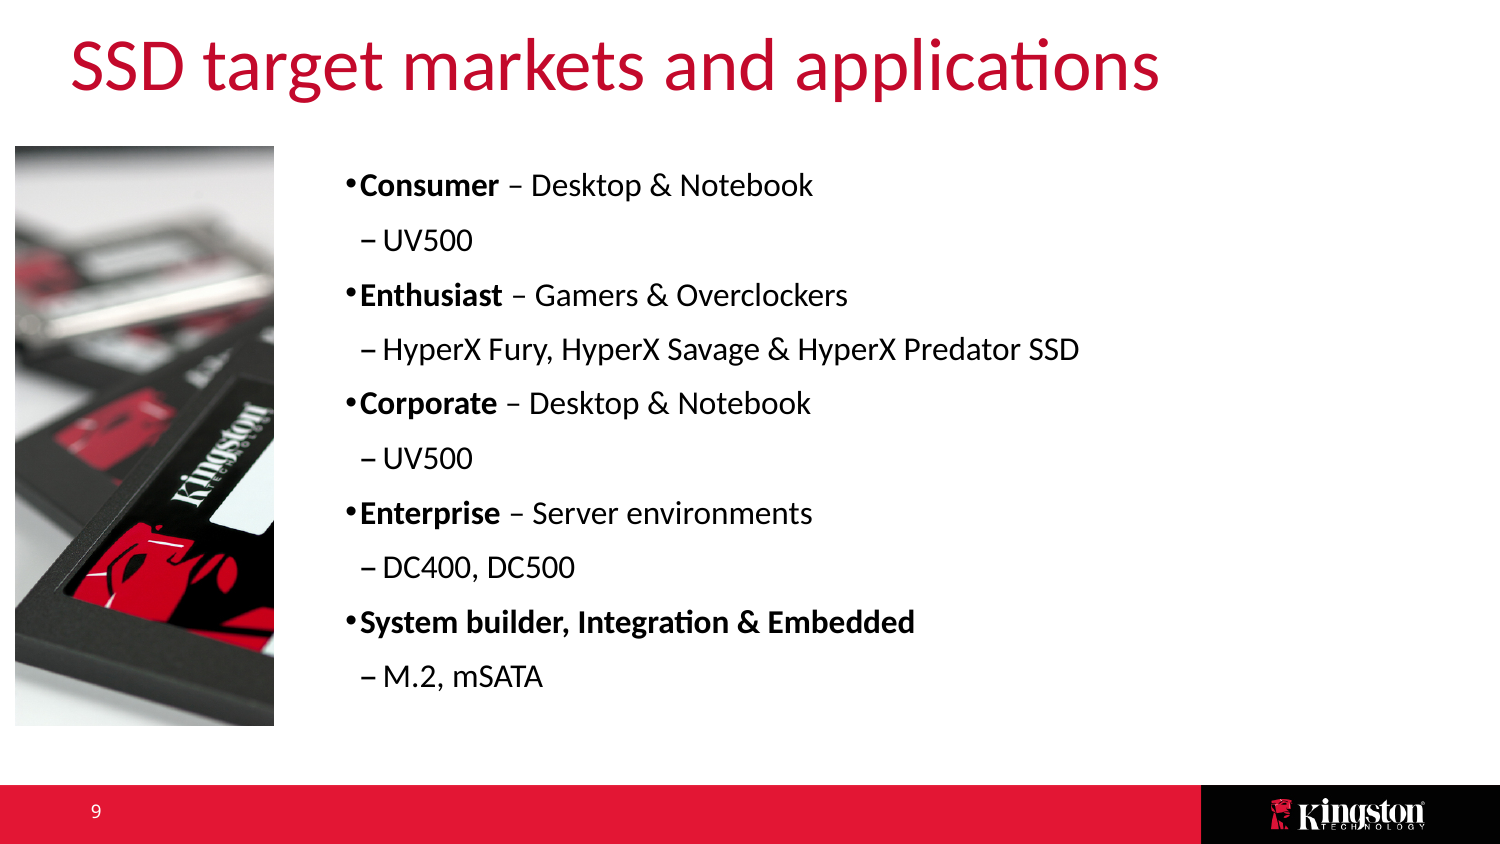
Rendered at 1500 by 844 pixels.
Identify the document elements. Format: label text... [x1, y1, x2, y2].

picture [0, 0, 1500, 844]
slide_number 9 [79, 786, 196, 832]
list Consumer – Desktop & Notebook UV500 Enthusiast – Gamers & Overclockers HyperX Fury, HyperX Savage & HyperX Predator SSD Corporate – Desktop & Notebook UV500 Enterprise – Server environments DC400, DC500 System builder, Integration & Embedded M.2, mSATA [333, 157, 1114, 715]
title SSD target markets and applications [58, 29, 1305, 112]
